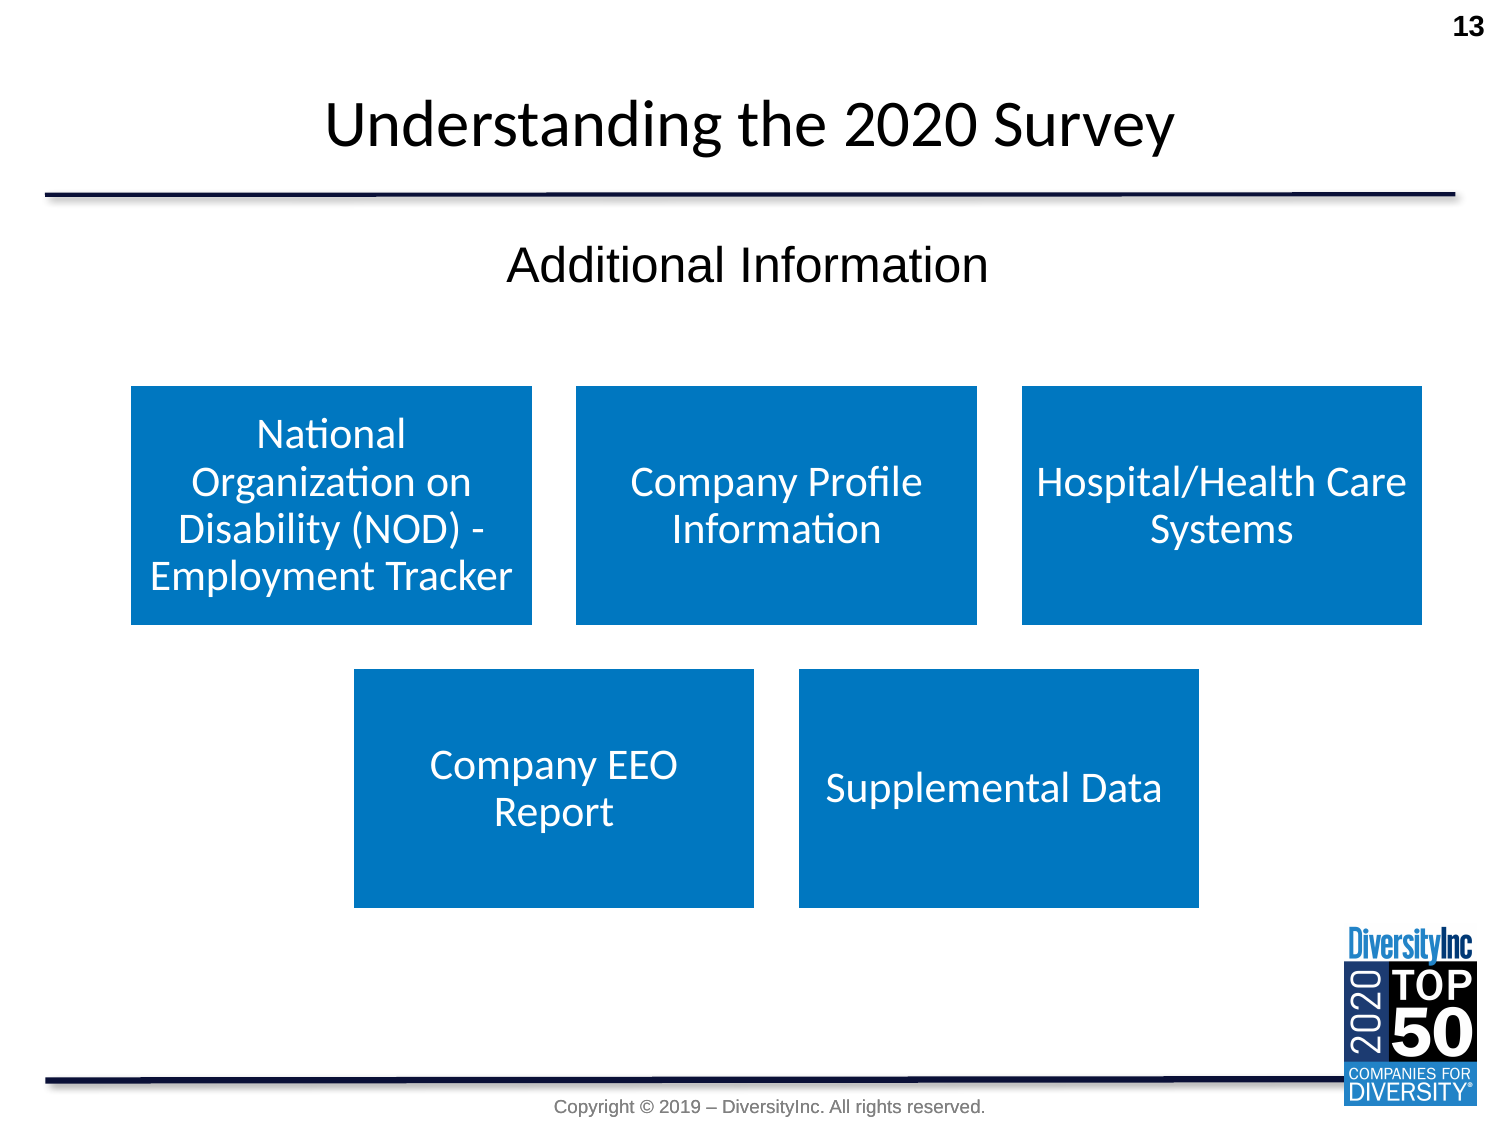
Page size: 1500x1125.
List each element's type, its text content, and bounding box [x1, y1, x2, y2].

picture [1344, 923, 1477, 1106]
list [128, 330, 1425, 964]
text_box Additional Information [491, 225, 1005, 300]
slide_number 13 [1423, 0, 1500, 79]
title Understanding the 2020 Survey [45, 45, 1455, 195]
